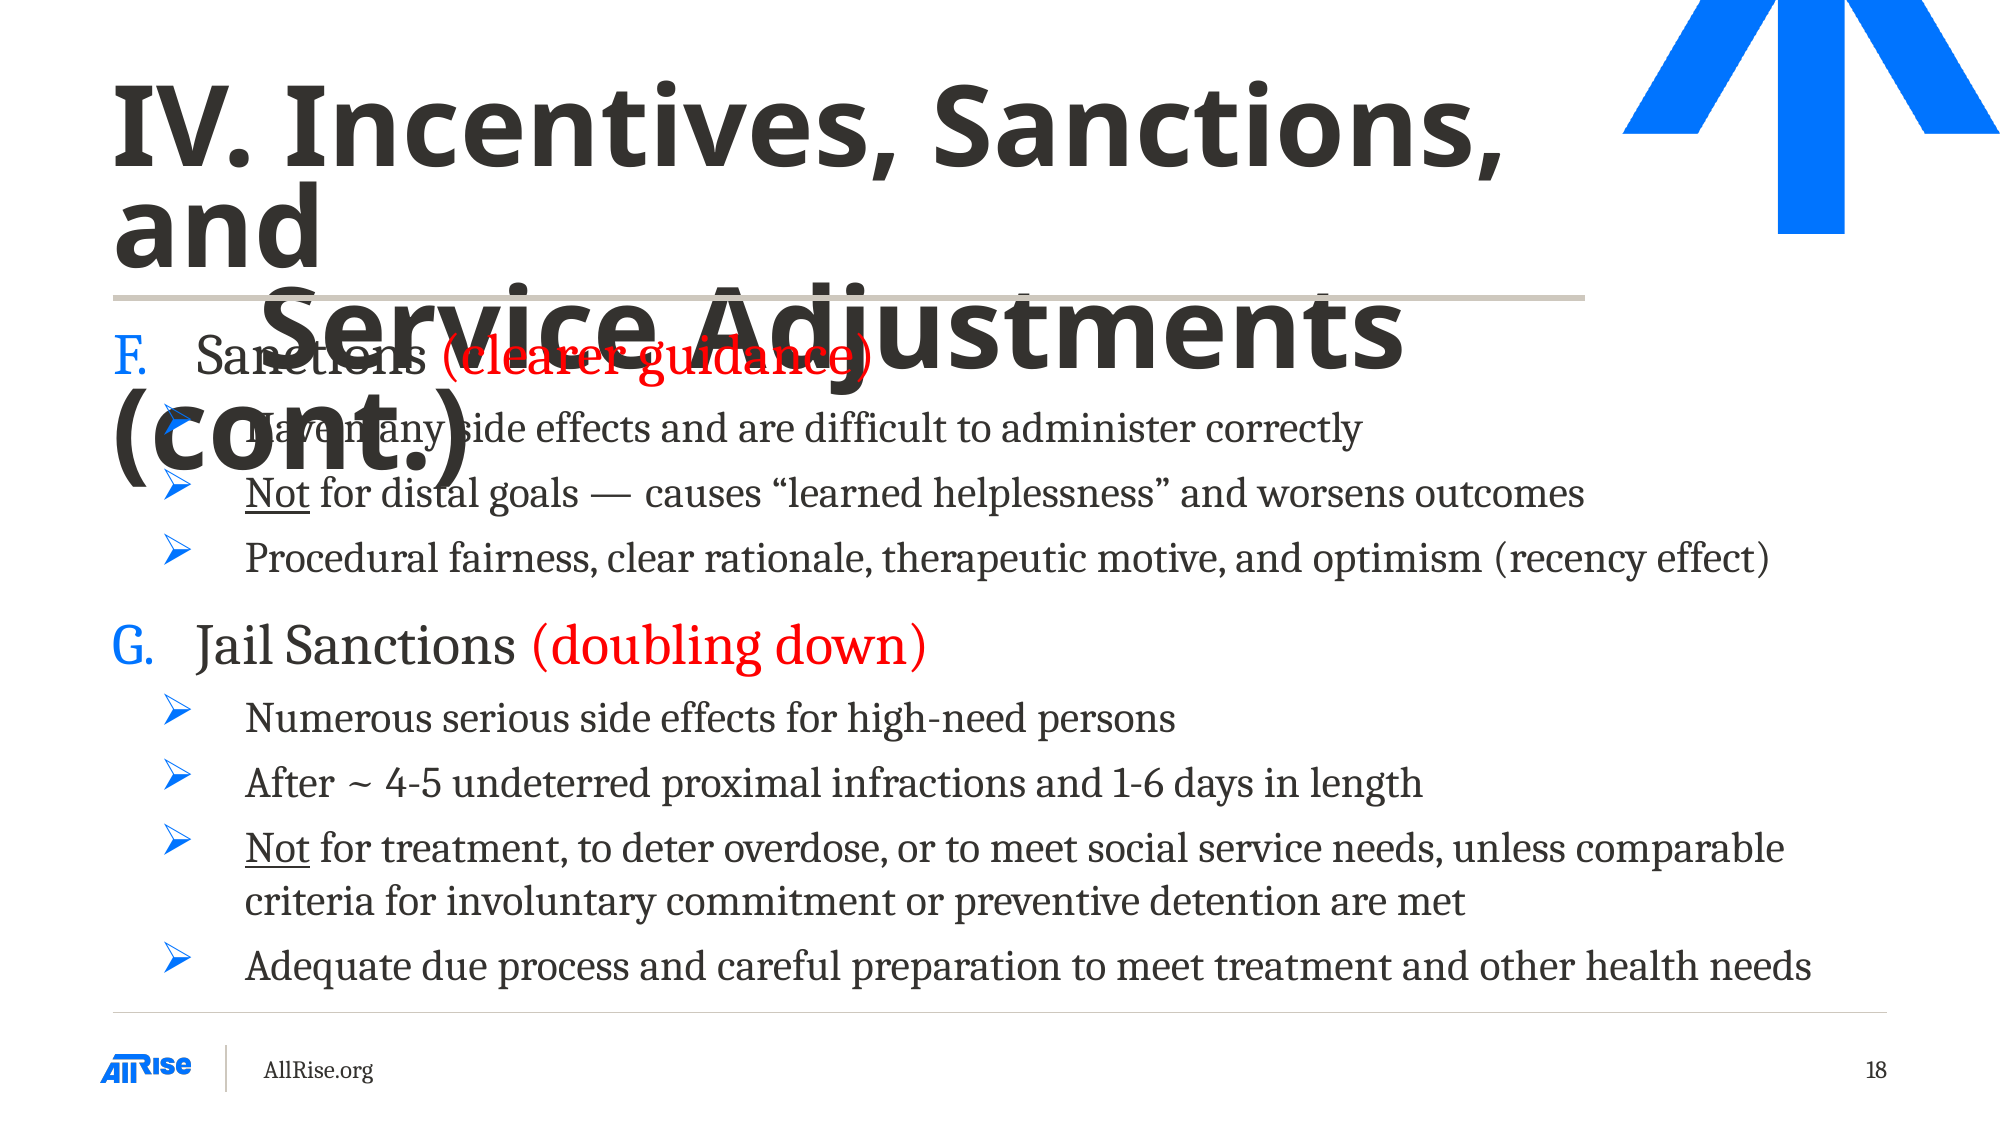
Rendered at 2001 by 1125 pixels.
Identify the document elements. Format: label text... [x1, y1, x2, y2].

list Sanctions (clearer guidance) Have many side effects and are difficult to administer correctly Not for distal goals — causes “learned helplessness” and worsens outcomes Procedural fairness, clear rationale, therapeutic motive, and optimism (recency effect) Jail Sanctions (doubling down) Numerous serious side effects for high-need persons After ~ 4-5 undeterred proximal infractions and 1-6 days in length Not for treatment, to deter overdose, or to meet social service needs, unless comparable criteria for involuntary commitment or preventive detention are met Adequate due process and careful preparation to meet treatment and other health needs [112, 316, 1925, 1125]
picture [1622, 0, 2000, 234]
title IV. Incentives, Sanctions, and Service Adjustments (cont.) [112, 85, 1586, 259]
picture [100, 1054, 112, 1083]
